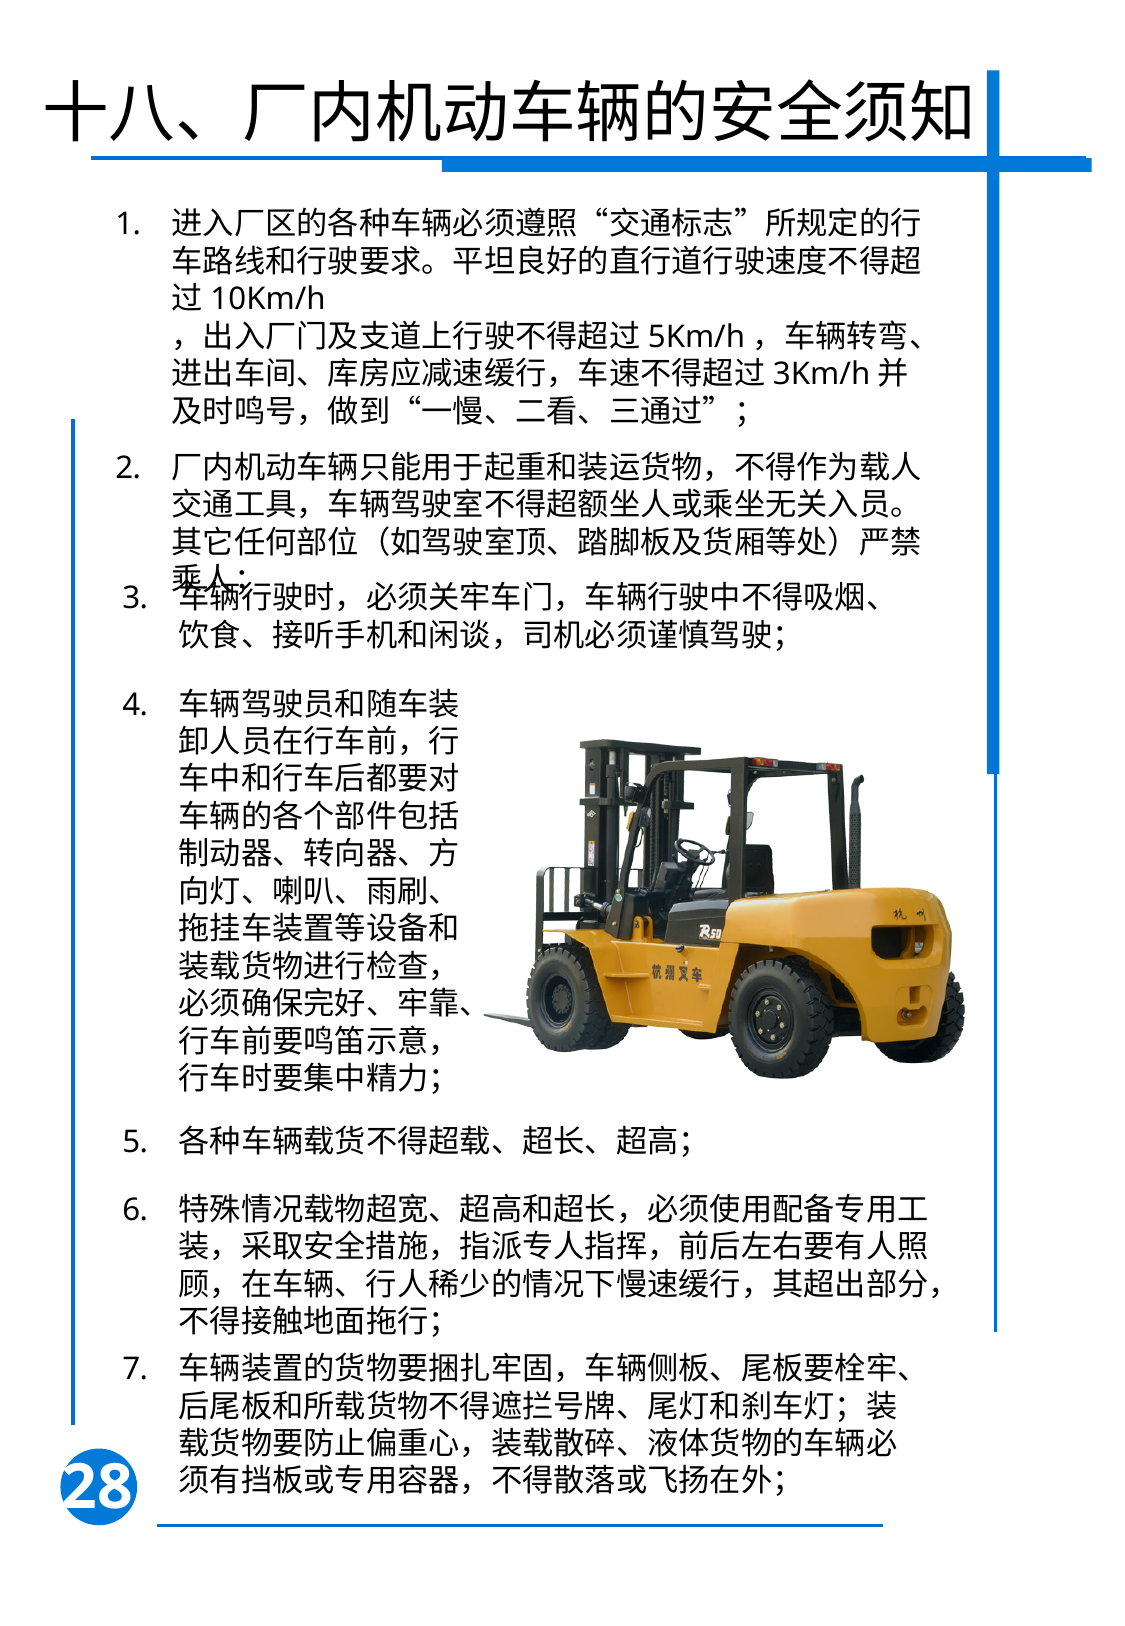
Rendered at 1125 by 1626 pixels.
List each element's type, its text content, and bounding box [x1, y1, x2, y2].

text_box 车辆行驶时，必须关牢车门，车辆行驶中不得吸烟、饮食、接听手机和闲谈，司机必须谨慎驾驶； 各种车辆载货不得超载、超长、超高； [107, 1093, 941, 1166]
text_box 特殊情况载物超宽、超高和超长，必须使用配备专用工装，采取安全措施，指派专人指挥，前后左右要有人照顾，在车辆、行人稀少的情况下慢速缓行，其超出部分，不得接触地面拖行； [107, 1181, 950, 1346]
picture [479, 729, 968, 1085]
text_box 车辆行驶时，必须关牢车门，车辆行驶中不得吸烟、饮食、接听手机和闲谈，司机必须谨慎驾驶； 各种车辆载货不得超载、超长、超高； [107, 570, 941, 728]
text_box 车辆装置的货物要捆扎牢固，车辆侧板、尾板要栓牢、后尾板和所载货物不得遮拦号牌、尾灯和刹车灯；装载货物要防止偏重心，装载散碎、液体货物的车辆必须有挡板或专用容器，不得散落或飞扬在外； [107, 1340, 941, 1506]
text_box 进入厂区的各种车辆必须遵照“交通标志”所规定的行车路线和行驶要求。平坦良好的直行道行驶速度不得超过10Km/h ，出入厂门及支道上行驶不得超过5Km/h，车辆转弯、进出车间、库房应减速缓行，车速不得超过3Km/h并及时鸣号，做到“一慢、二看、三通过”； 厂内机动车辆只能用于起重和装运货物，不得作为载人交通工具，车辆驾驶室不得超额坐人或乘坐无关入员。其它任何部位（如驾驶室顶、踏脚板及货厢等处）严禁乘人； [104, 198, 943, 603]
text_box 十八、厂内机动车辆的安全须知 [30, 56, 993, 156]
text_box [985, 68, 1002, 157]
text_box [985, 167, 1002, 776]
text_box [440, 167, 985, 174]
text_box 车辆驾驶员和随车装卸人员在行车前，行车中和行车后都要对车辆的各个部件包括制动器、转向器、方向灯、喇叭、雨刷、拖挂车装置等设备和装载货物进行检查，必须确保完好、牢靠、行车前要鸣笛示意，行车时要集中精力； [107, 676, 498, 1104]
text_box 28 [46, 1438, 148, 1529]
text_box [1002, 156, 1094, 174]
